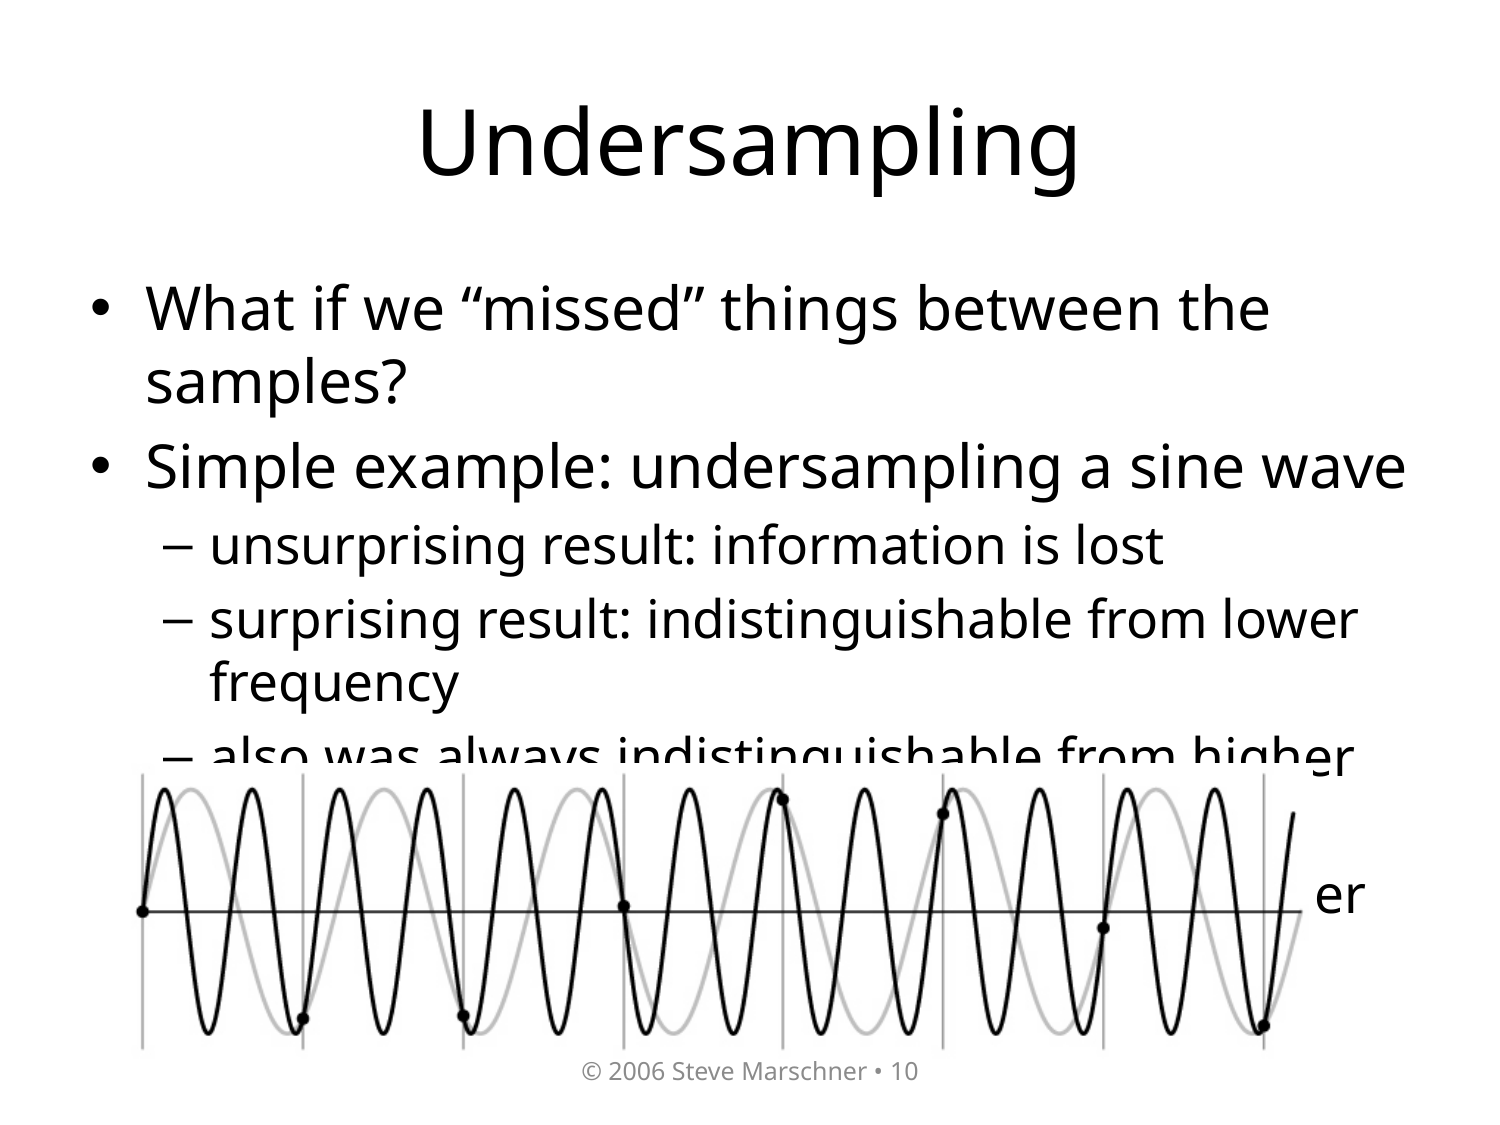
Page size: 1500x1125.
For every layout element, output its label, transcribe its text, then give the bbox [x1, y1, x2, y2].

picture [131, 763, 1313, 1061]
list What if we “missed” things between the samples? Simple example: undersampling a sine wave unsurprising result: information is lost surprising result: indistinguishable from lower frequency also was always indistinguishable from higher frequencies aliasing: signals “traveling in disguise” as other frequencies [75, 262, 1500, 1005]
title Undersampling [75, 45, 1425, 233]
footer © 2006 Steve Marschner • 10 [512, 1068, 988, 1103]
